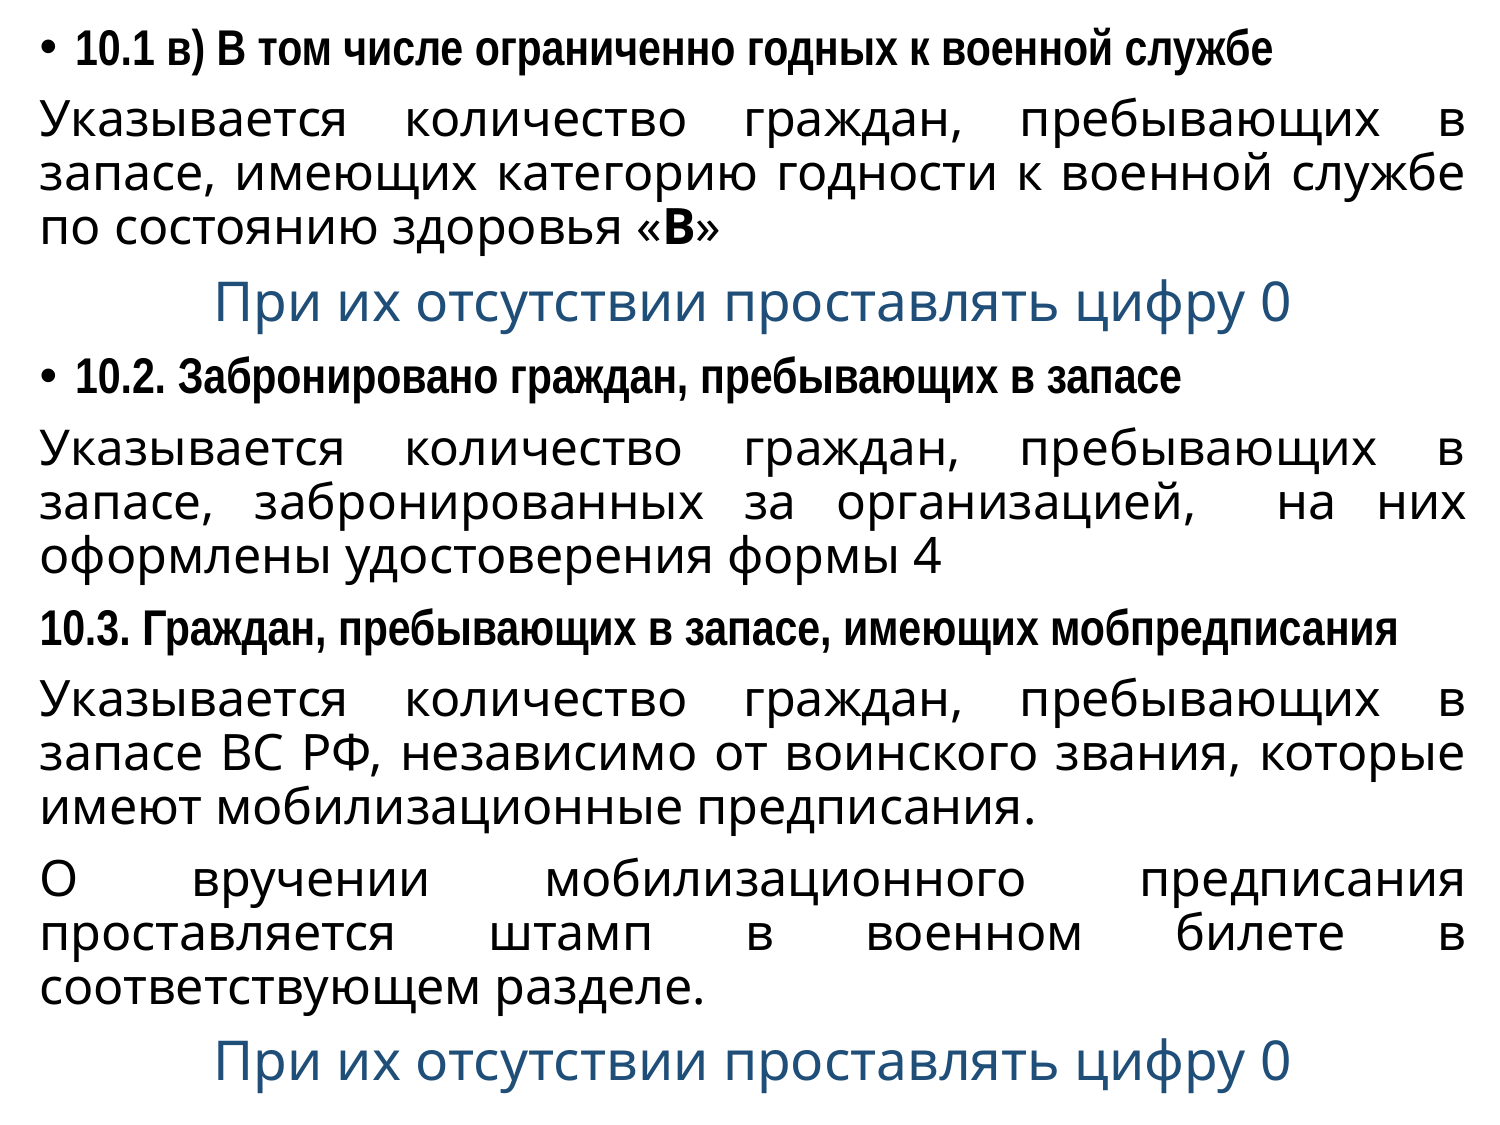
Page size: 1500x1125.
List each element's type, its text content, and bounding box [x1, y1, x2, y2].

list 10.1 в) В том числе ограниченно годных к военной службе Указывается количество граждан, пребывающих в запасе, имеющих категорию годности к военной службе по состоянию здоровья «В» При их отсутствии проставлять цифру 0 10.2. Забронировано граждан, пребывающих в запасе Указывается количество граждан, пребывающих в запасе, забронированных за организацией, на них оформлены удостоверения формы 4 10.3. Граждан, пребывающих в запасе, имеющих мобпредписания Указывается количество граждан, пребывающих в запасе ВС РФ, независимо от воинского звания, которые имеют мобилизационные предписания. О вручении мобилизационного предписания проставляется штамп в военном билете в соответствующем разделе. При их отсутствии проставлять цифру 0 [24, 14, 1482, 1111]
